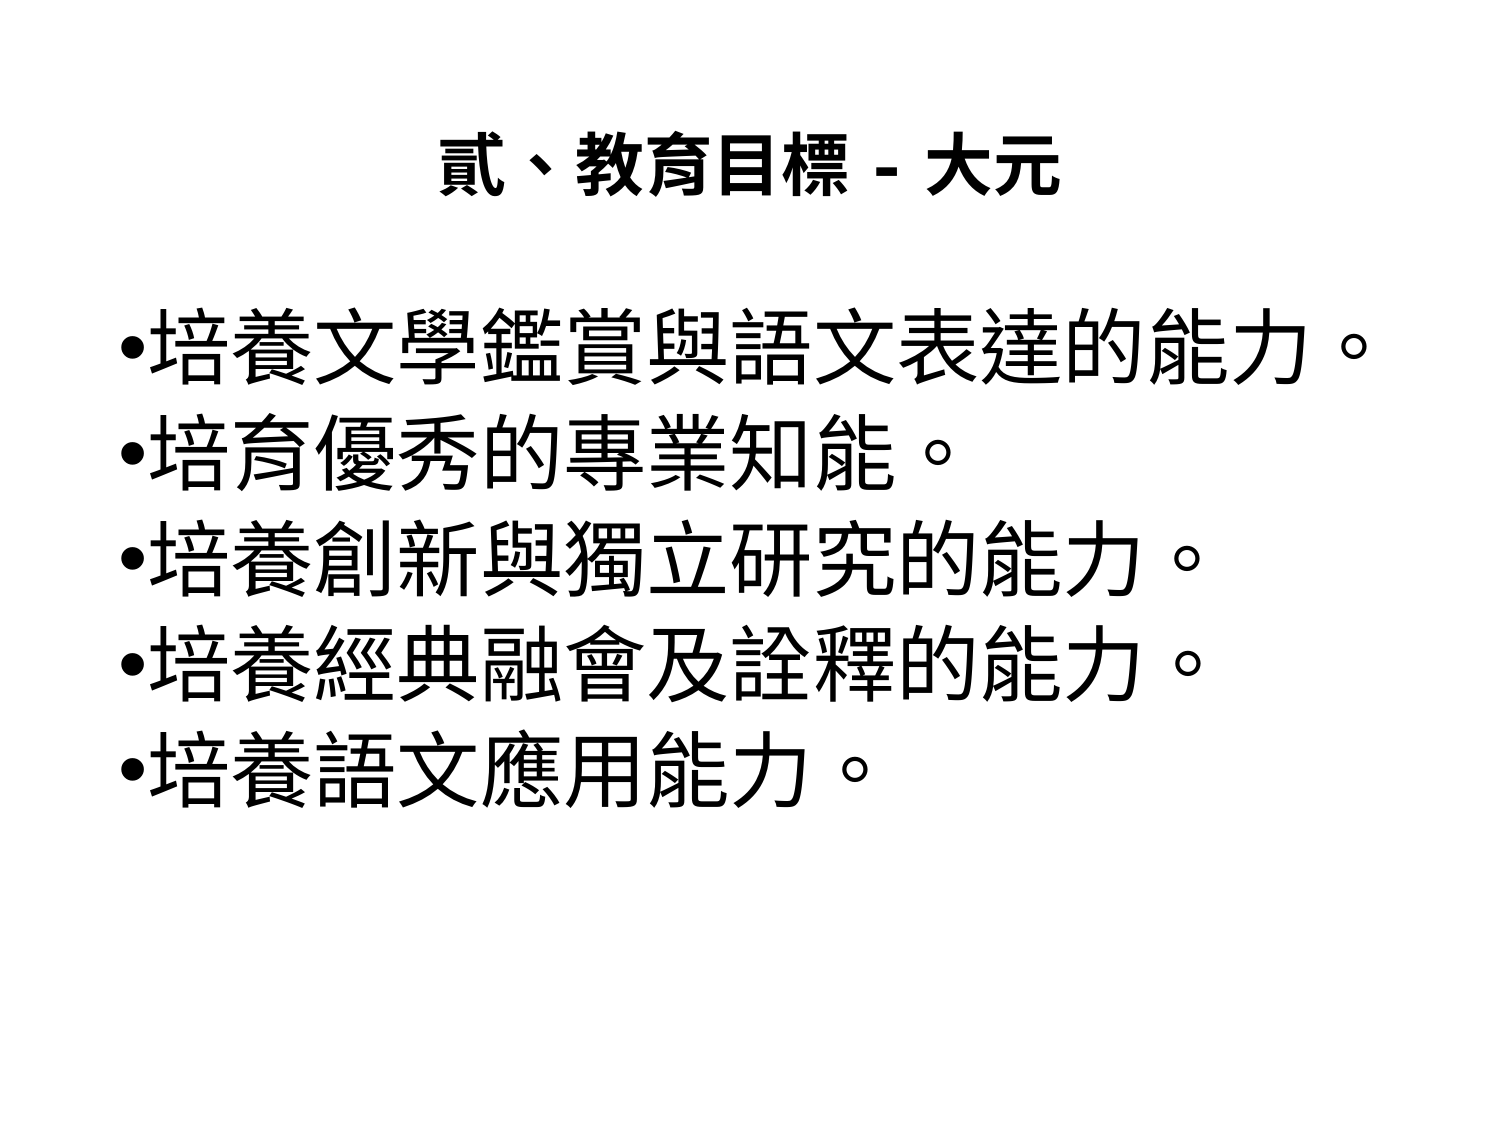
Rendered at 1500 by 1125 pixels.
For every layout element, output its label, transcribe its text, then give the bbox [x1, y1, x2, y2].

list 培養文學鑑賞與語文表達的能力。 培育優秀的專業知能。 培養創新與獨立研究的能力。 培養經典融會及詮釋的能力。 培養語文應用能力。 [103, 299, 1397, 1014]
title 貳、教育目標-大元 [103, 59, 1397, 278]
